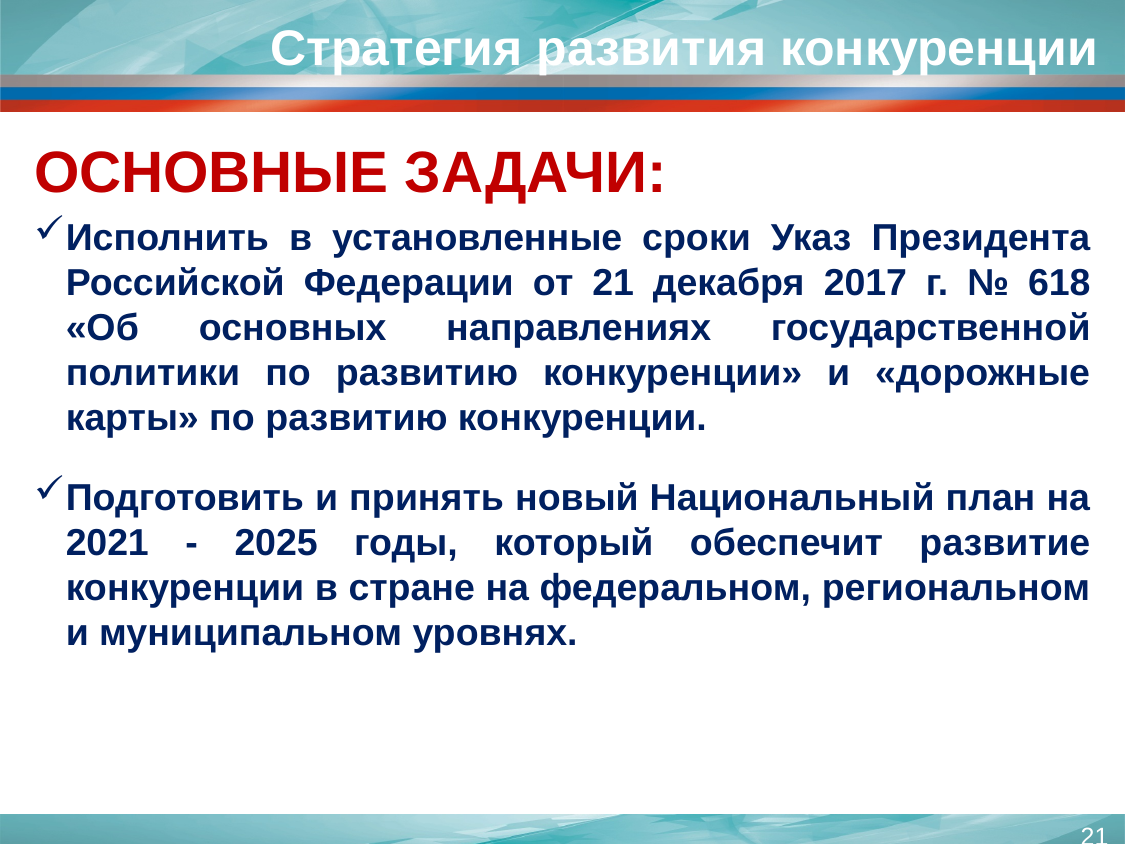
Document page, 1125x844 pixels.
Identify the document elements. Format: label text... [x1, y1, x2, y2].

slide_number 21 [860, 812, 1124, 844]
title Стратегия развития конкуренции [30, 0, 1114, 98]
picture [0, 0, 1125, 112]
picture [0, 814, 860, 844]
list ОСНОВНЫЕ ЗАДАЧИ: Исполнить в установленные сроки Указ Президента Российской Федерации от 21 декабря 2017 г. № 618 «Об основных направлениях государственной политики по развитию конкуренции» и «дорожные карты» по развитию конкуренции. Подготовить и принять новый Национальный план на 2021 - 2025 годы, который обеспечит развитие конкуренции в стране на федеральном, региональном и муниципальном уровнях. [18, 126, 1107, 811]
